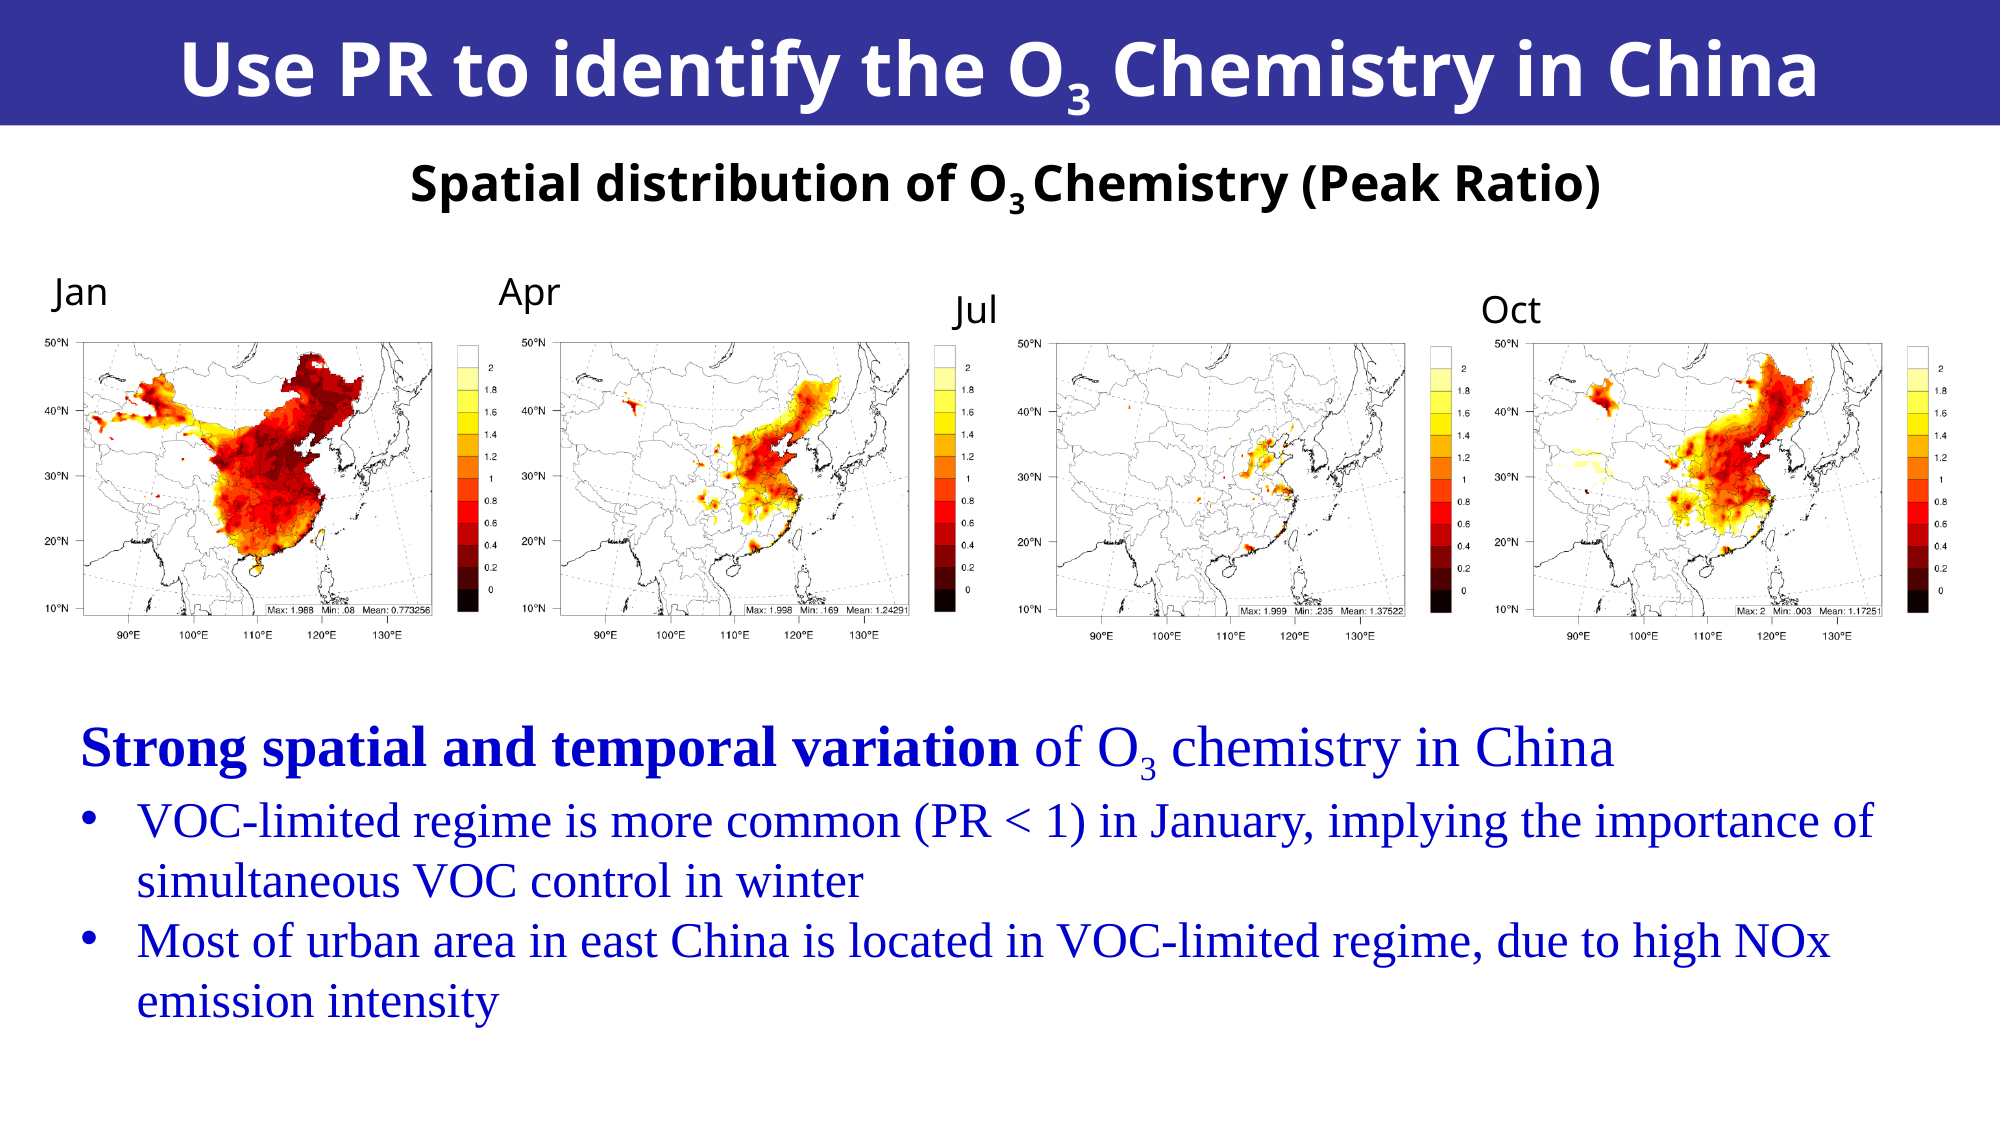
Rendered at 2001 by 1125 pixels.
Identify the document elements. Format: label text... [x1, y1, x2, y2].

text_box Apr [483, 260, 576, 321]
text_box Jan [39, 260, 124, 321]
picture [44, 338, 497, 640]
text_box Spatial distribution of O3 Chemistry (Peak Ratio) [286, 144, 1714, 228]
picture [1017, 339, 1470, 640]
title Use PR to identify the O3 Chemistry in China [99, 18, 1900, 128]
picture [521, 338, 974, 640]
text_box Jul [940, 279, 1014, 339]
picture [1494, 339, 1947, 640]
text_box Oct [1465, 279, 1557, 339]
text_box Strong spatial and temporal variation of O3 chemistry in China VOC-limited regime is more common (PR < 1) in January, implying the importance of simultaneous VOC control in winter Most of urban area in east China is located in VOC-limited regime, due to high NOx emission intensity [65, 700, 1967, 1035]
